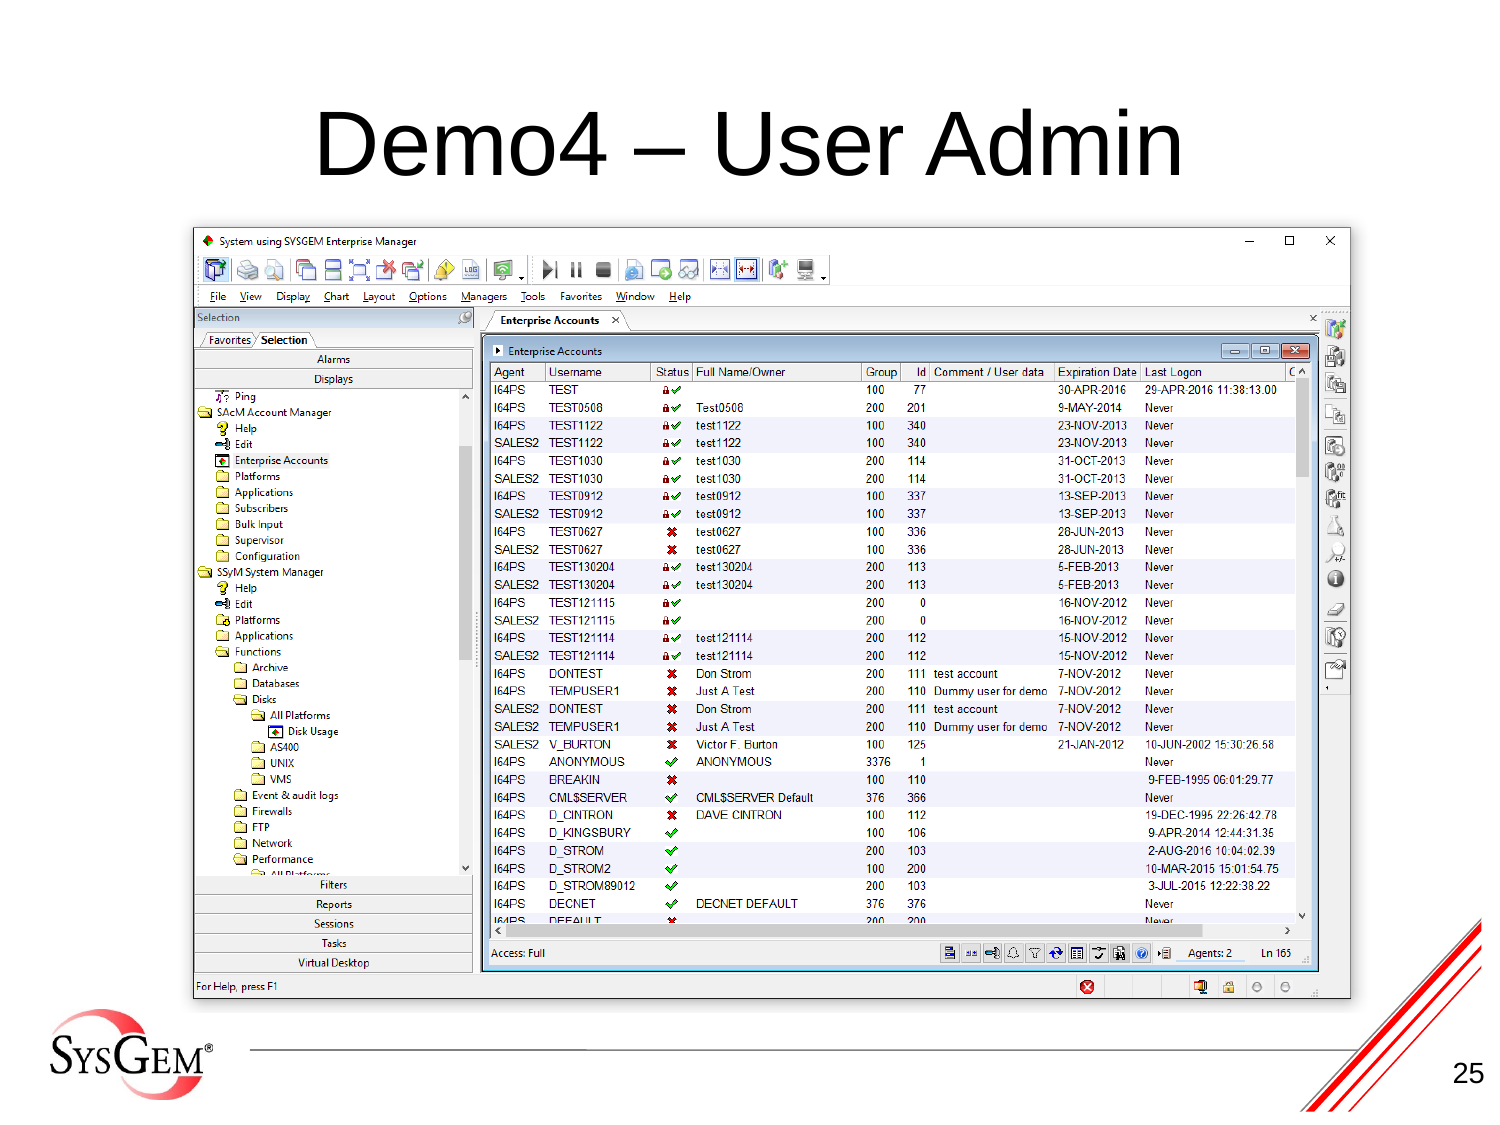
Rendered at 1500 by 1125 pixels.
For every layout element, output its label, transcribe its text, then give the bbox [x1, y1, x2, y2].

title Demo4 – User Admin [75, 45, 1425, 233]
picture [50, 212, 1374, 1100]
slide_number 25 [1362, 1046, 1500, 1125]
